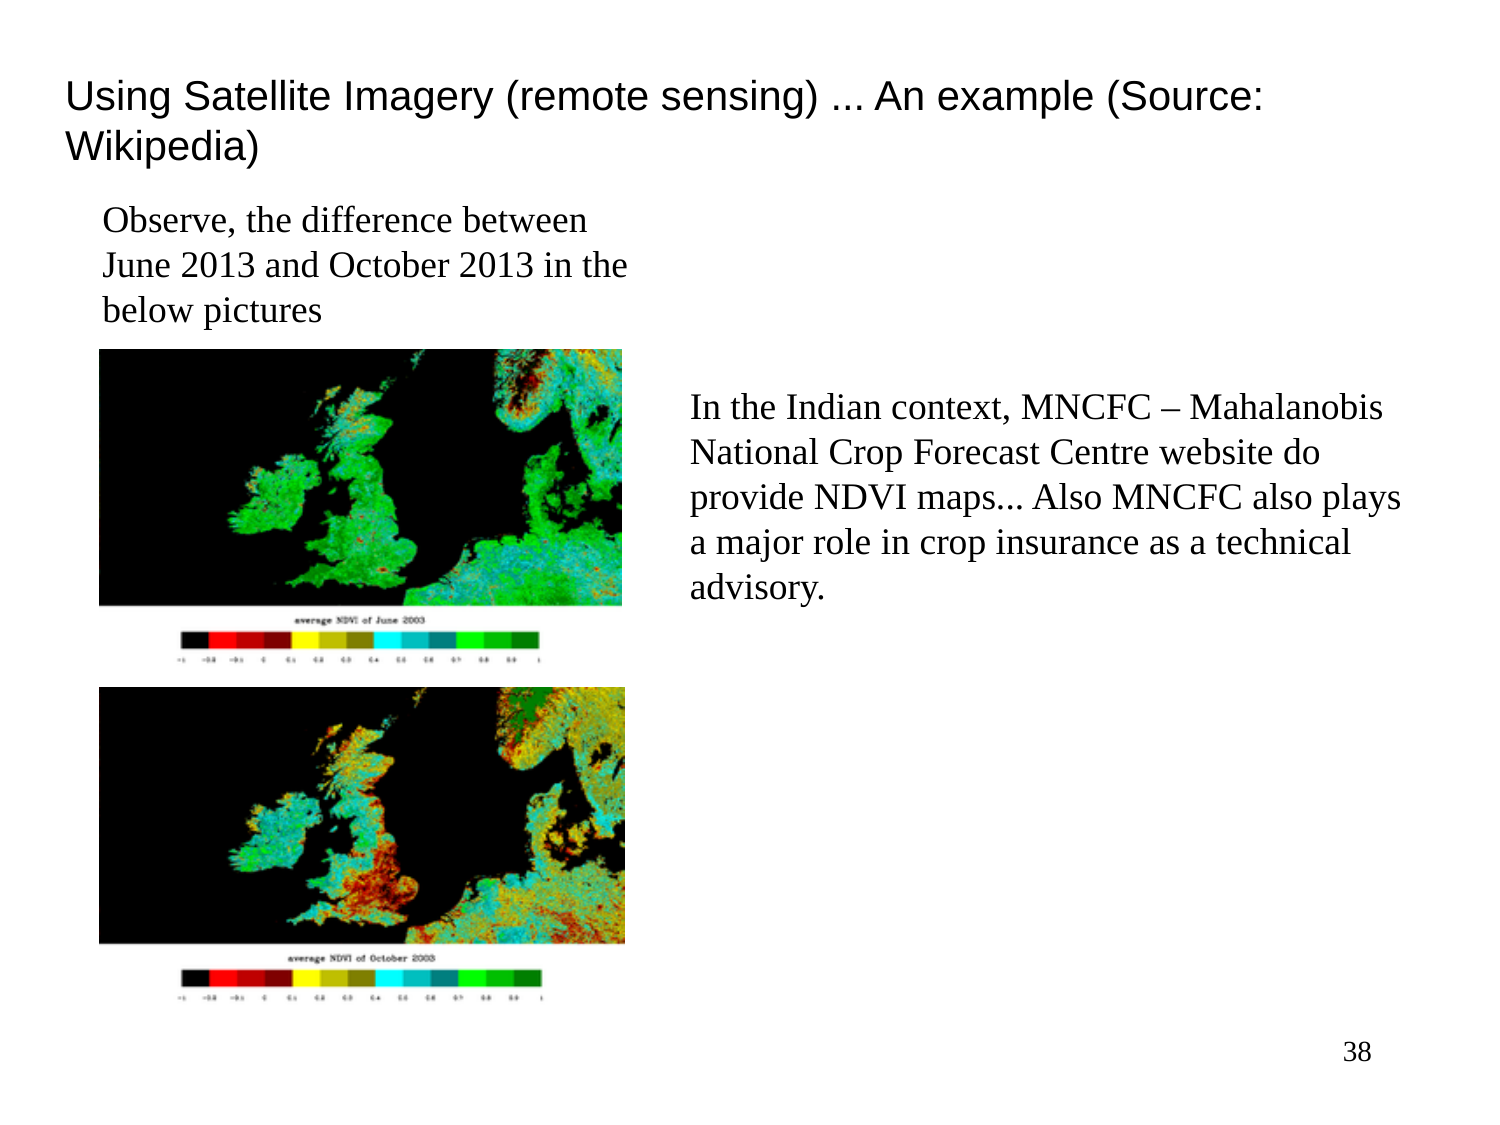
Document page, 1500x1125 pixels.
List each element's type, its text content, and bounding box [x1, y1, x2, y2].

text_box Observe, the difference between June 2013 and October 2013 in the below pictures [87, 187, 675, 338]
title Using Satellite Imagery (remote sensing) ... An example (Source: Wikipedia) [49, 24, 1326, 213]
text_box In the Indian context, MNCFC – Mahalanobis National Crop Forecast Centre website do provide NDVI maps... Also MNCFC also plays a major role in crop insurance as a technical advisory. [674, 374, 1438, 615]
picture [99, 349, 623, 675]
picture [99, 687, 626, 1013]
slide_number 38 [1074, 1024, 1388, 1101]
